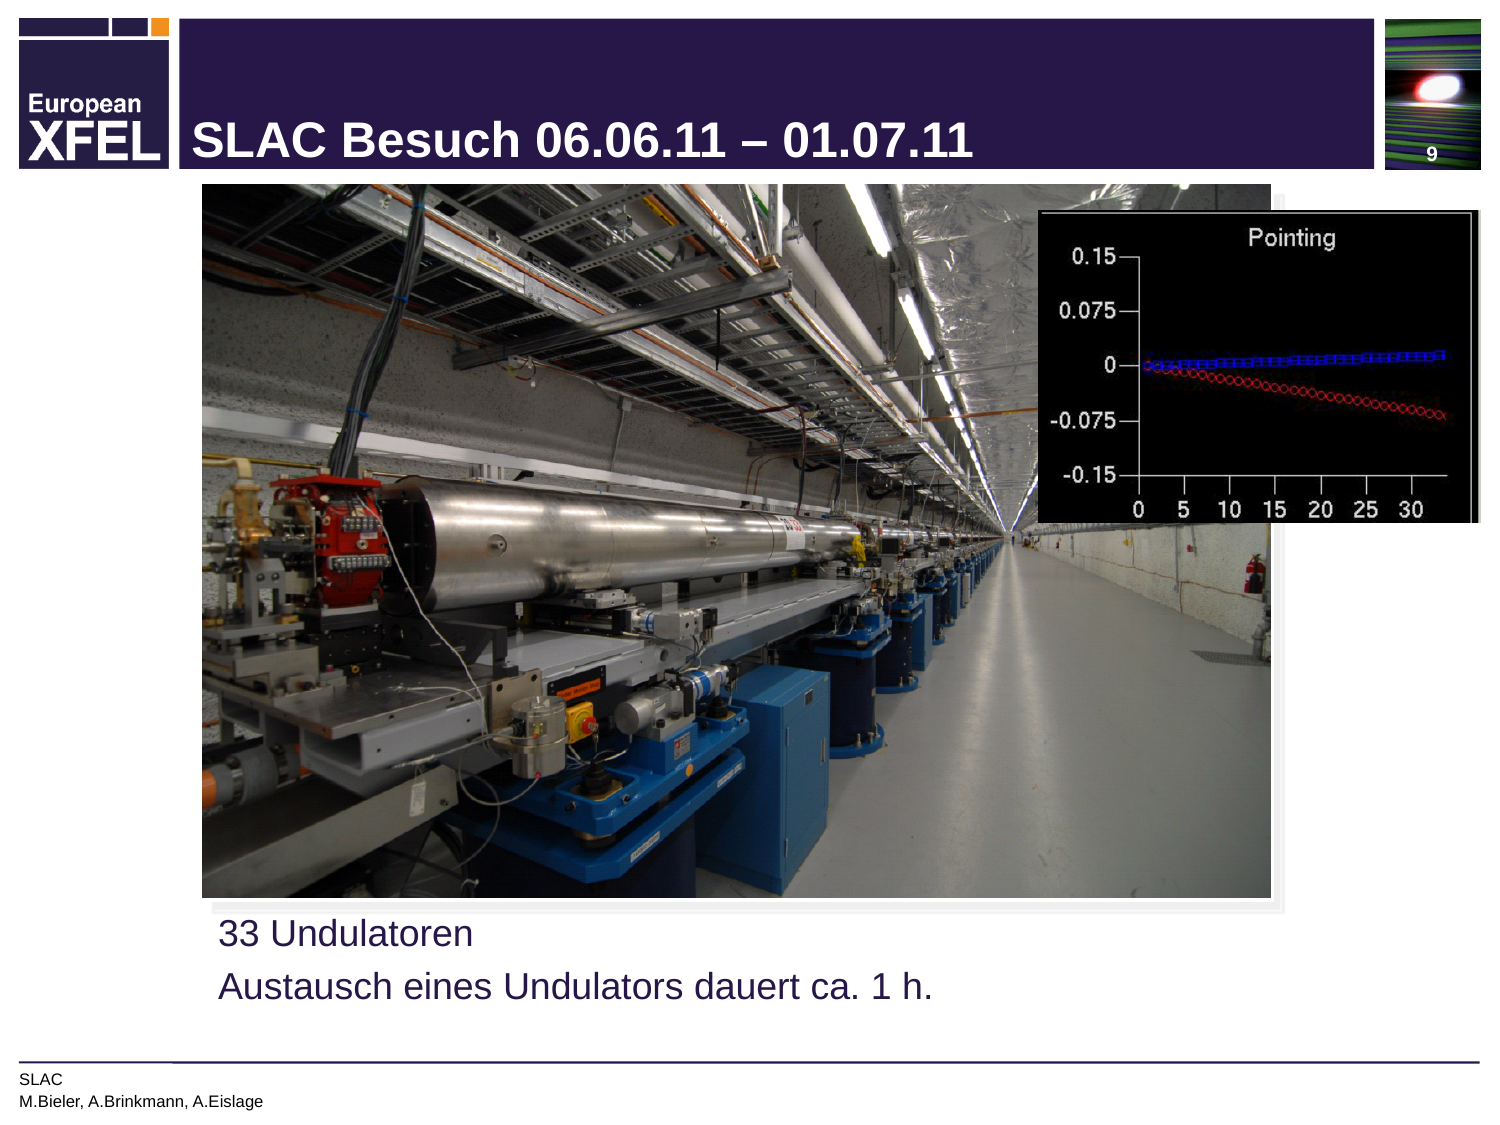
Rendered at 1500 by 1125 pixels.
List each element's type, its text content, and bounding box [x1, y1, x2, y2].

text_box 33 Undulatoren Austausch eines Undulators dauert ca. 1 h. [203, 906, 1272, 1014]
slide_number 9 [1384, 18, 1480, 169]
picture [19, 18, 169, 169]
text_box [151, 152, 1385, 265]
picture [201, 184, 1481, 899]
footer SLAC M.Bieler, A.Brinkmann, A.Eislage [19, 1067, 955, 1111]
picture [1385, 19, 1481, 170]
title SLAC Besuch 06.06.11 – 01.07.11 [179, 88, 1265, 152]
